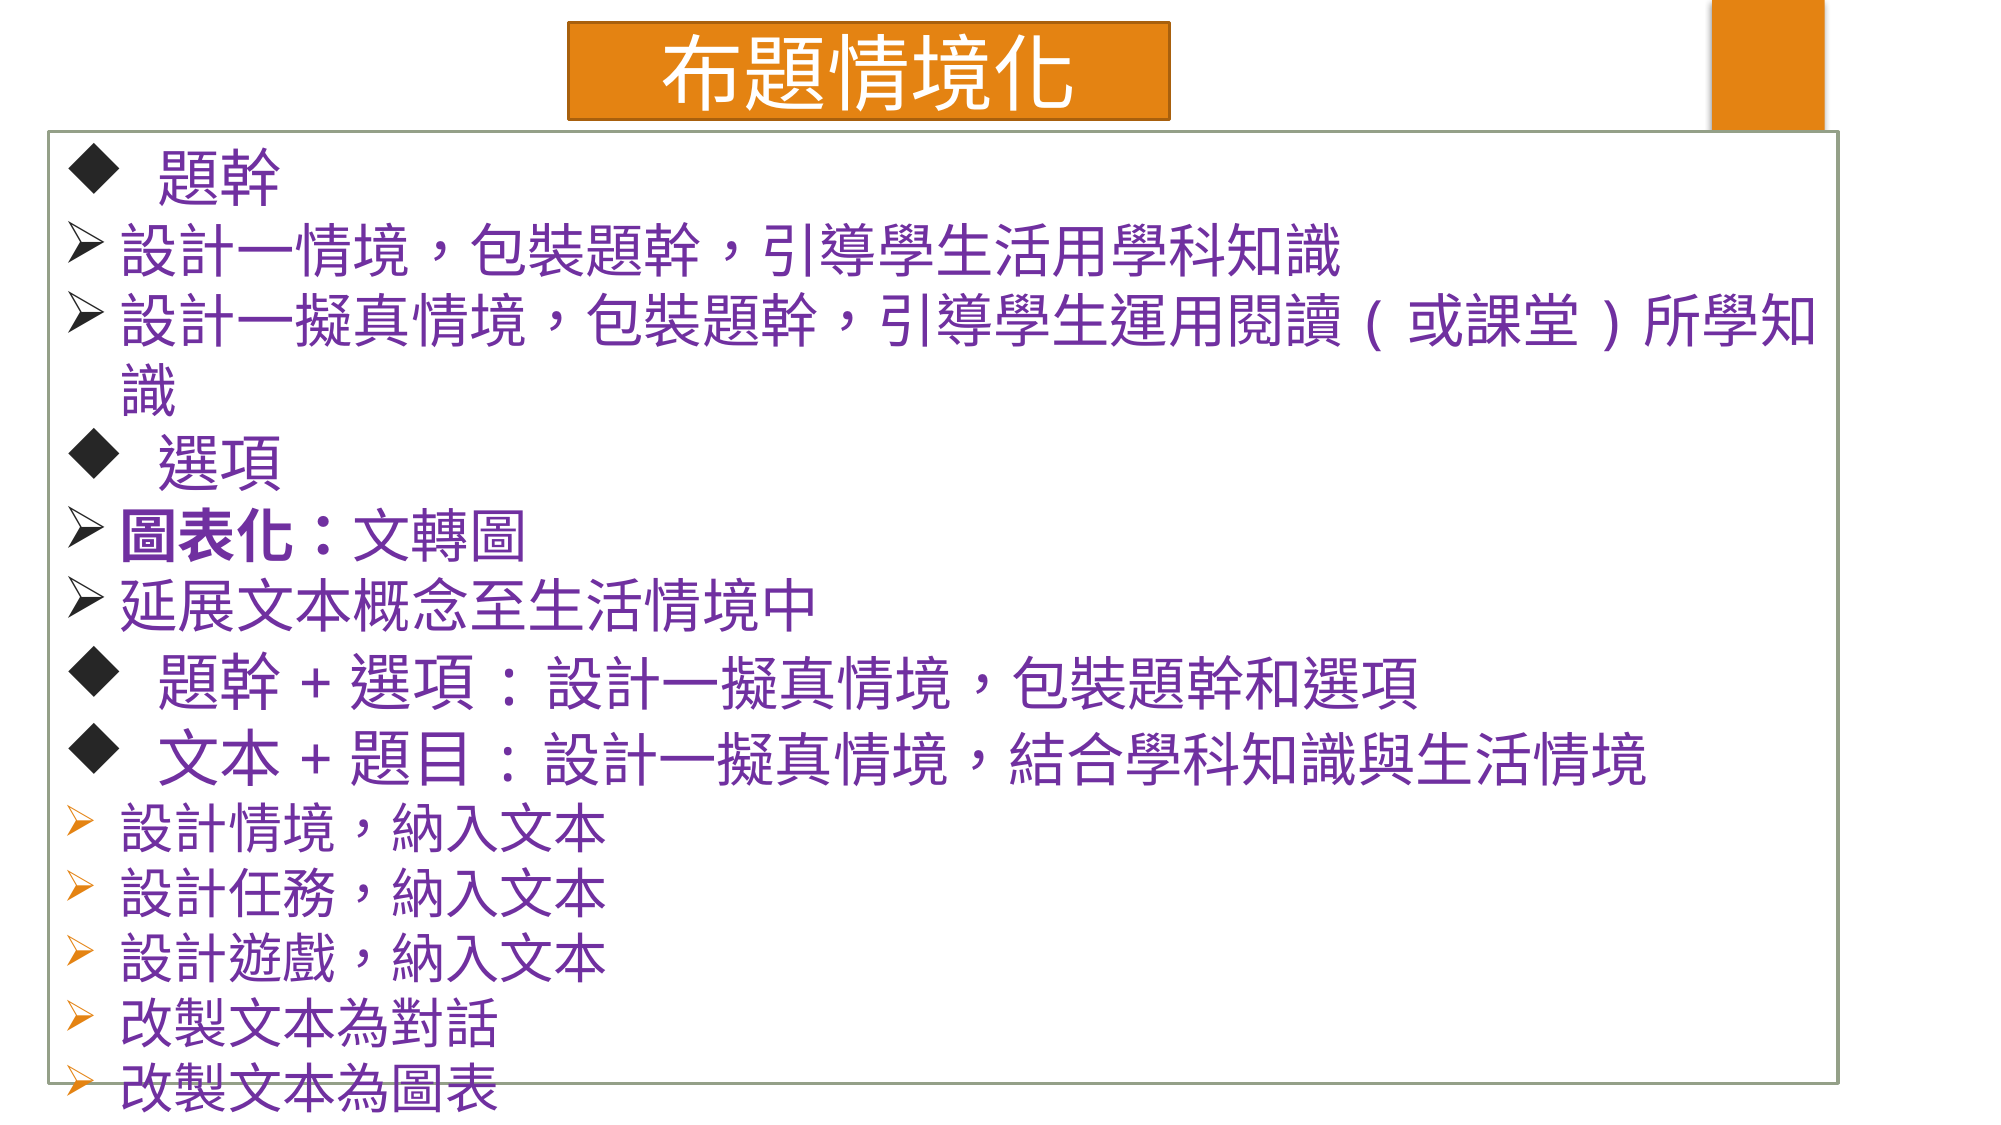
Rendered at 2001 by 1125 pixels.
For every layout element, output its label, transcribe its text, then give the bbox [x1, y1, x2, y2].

text_box 布題情境化 [567, 21, 1171, 121]
list 題幹 設計一情境，包裝題幹，引導學生活用學科知識 設計一擬真情境，包裝題幹，引導學生運用閱讀(或課堂)所學知識 選項 圖表化：文轉圖 延展文本概念至生活情境中 題幹+選項:設計一擬真情境，包裝題幹和選項 文本+題目:設計一擬真情境，結合學科知識與生活情境 設計情境，納入文本 設計任務，納入文本 設計遊戲，納入文本 改製文本為對話 改製文本為圖表 [47, 130, 1840, 1085]
